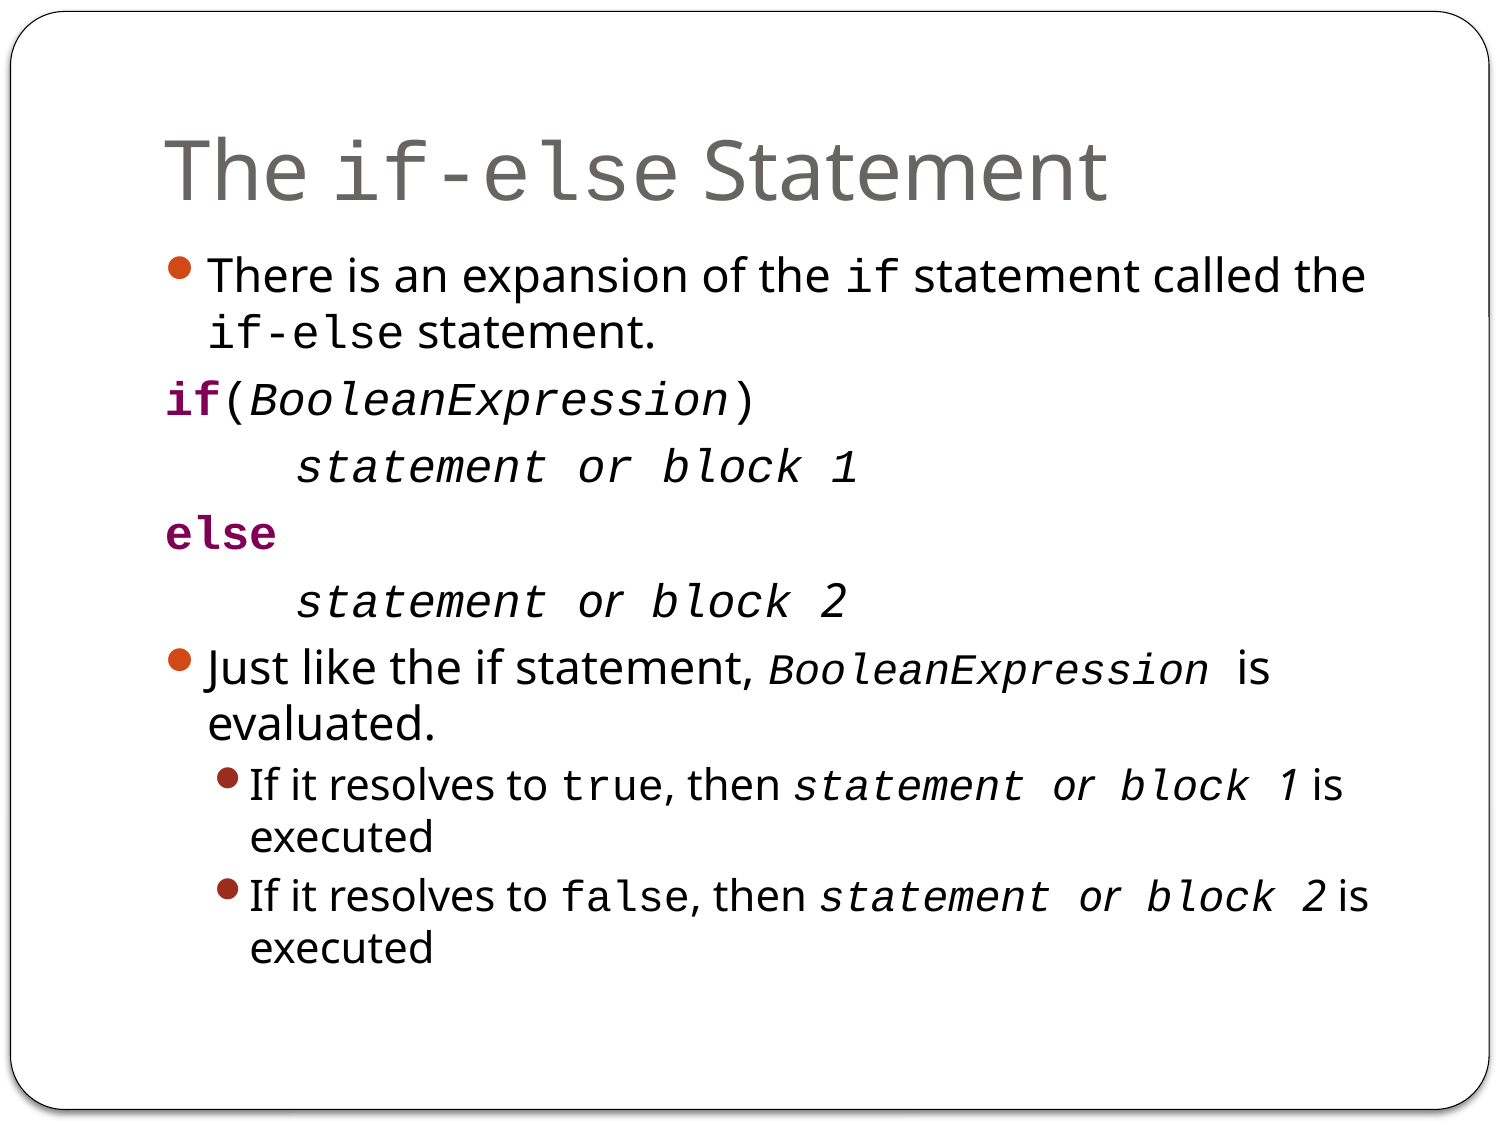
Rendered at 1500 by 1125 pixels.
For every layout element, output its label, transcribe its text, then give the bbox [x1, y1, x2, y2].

list There is an expansion of the if statement called the if-else statement. if(BooleanExpression) statement or block 1 else statement or block 2 Just like the if statement, BooleanExpression is evaluated. If it resolves to true, then statement or block 1 is executed If it resolves to false, then statement or block 2 is executed [150, 237, 1425, 988]
title The if-else Statement [150, 45, 1425, 233]
